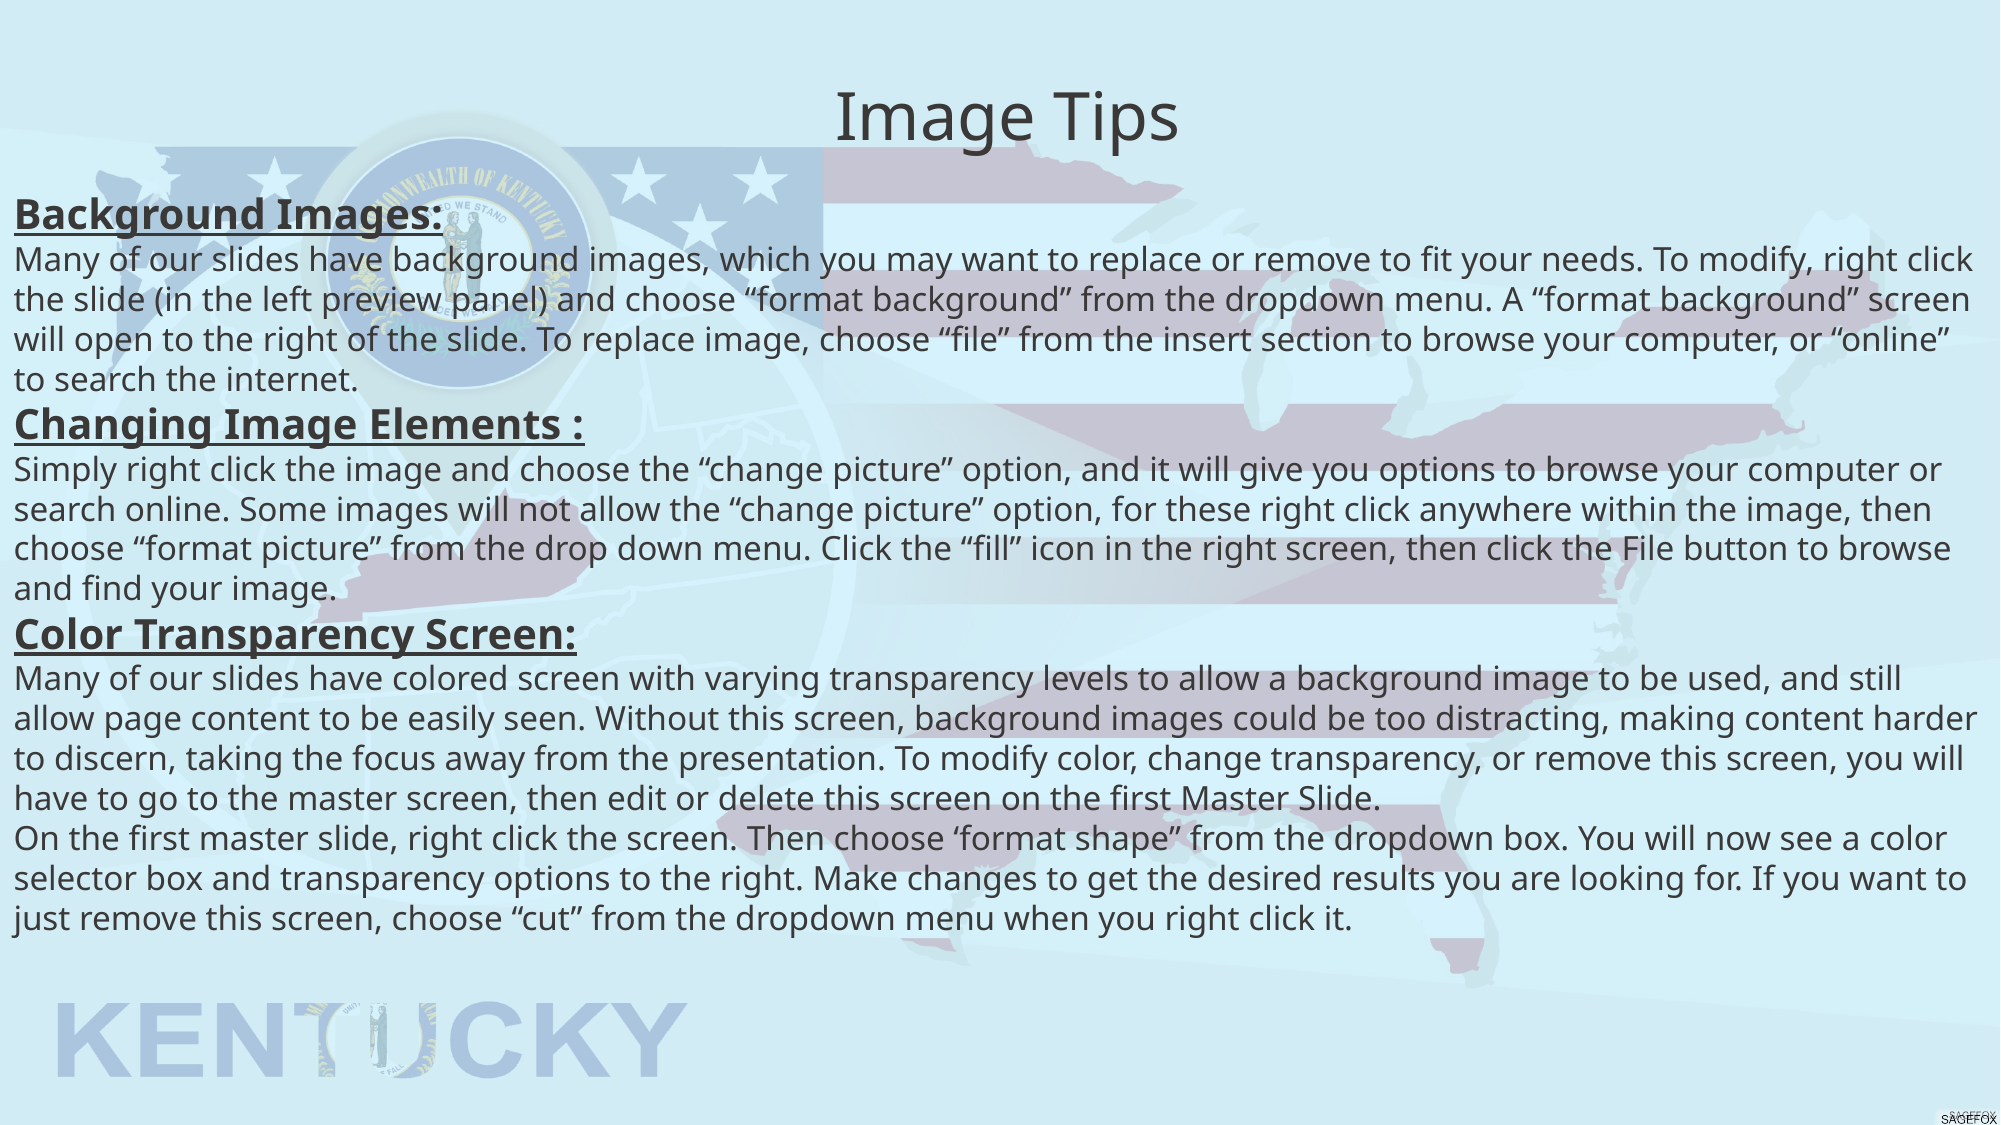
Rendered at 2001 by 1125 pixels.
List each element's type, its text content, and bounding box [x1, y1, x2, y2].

title Image Tips [597, 59, 1420, 177]
picture [1938, 1114, 1999, 1125]
text_box Background Images: Many of our slides have background images, which you may want to replace or remove to fit your needs. To modify, right click the slide (in the left preview panel) and choose “format background” from the dropdown menu. A “format background” screen will open to the right of the slide. To replace image, choose “file” from the insert section to browse your computer, or “online” to search the internet. Changing Image Elements : Simply right click the image and choose the “change picture” option, and it will give you options to browse your computer or search online. Some images will not allow the “change picture” option, for these right click anywhere within the image, then choose “format picture” from the drop down menu. Click the “fill” icon in the right screen, then click the File button to browse and find your image. Color Transparency Screen: Many of our slides have colored screen with varying transparency levels to allow a background image to be used, and still allow page content to be easily seen. Without this screen, background images could be too distracting, making content harder to discern, taking the focus away from the presentation. To modify color, change transparency, or remove this screen, you will have to go to the master screen, then edit or delete this screen on the first Master Slide. On the first master slide, right click the screen. Then choose ‘format shape” from the dropdown box. You will now see a color selector box and transparency options to the right. Make changes to get the desired results you are looking for. If you want to just remove this screen, choose “cut” from the dropdown menu when you right click it. [0, 0, 2000, 1125]
